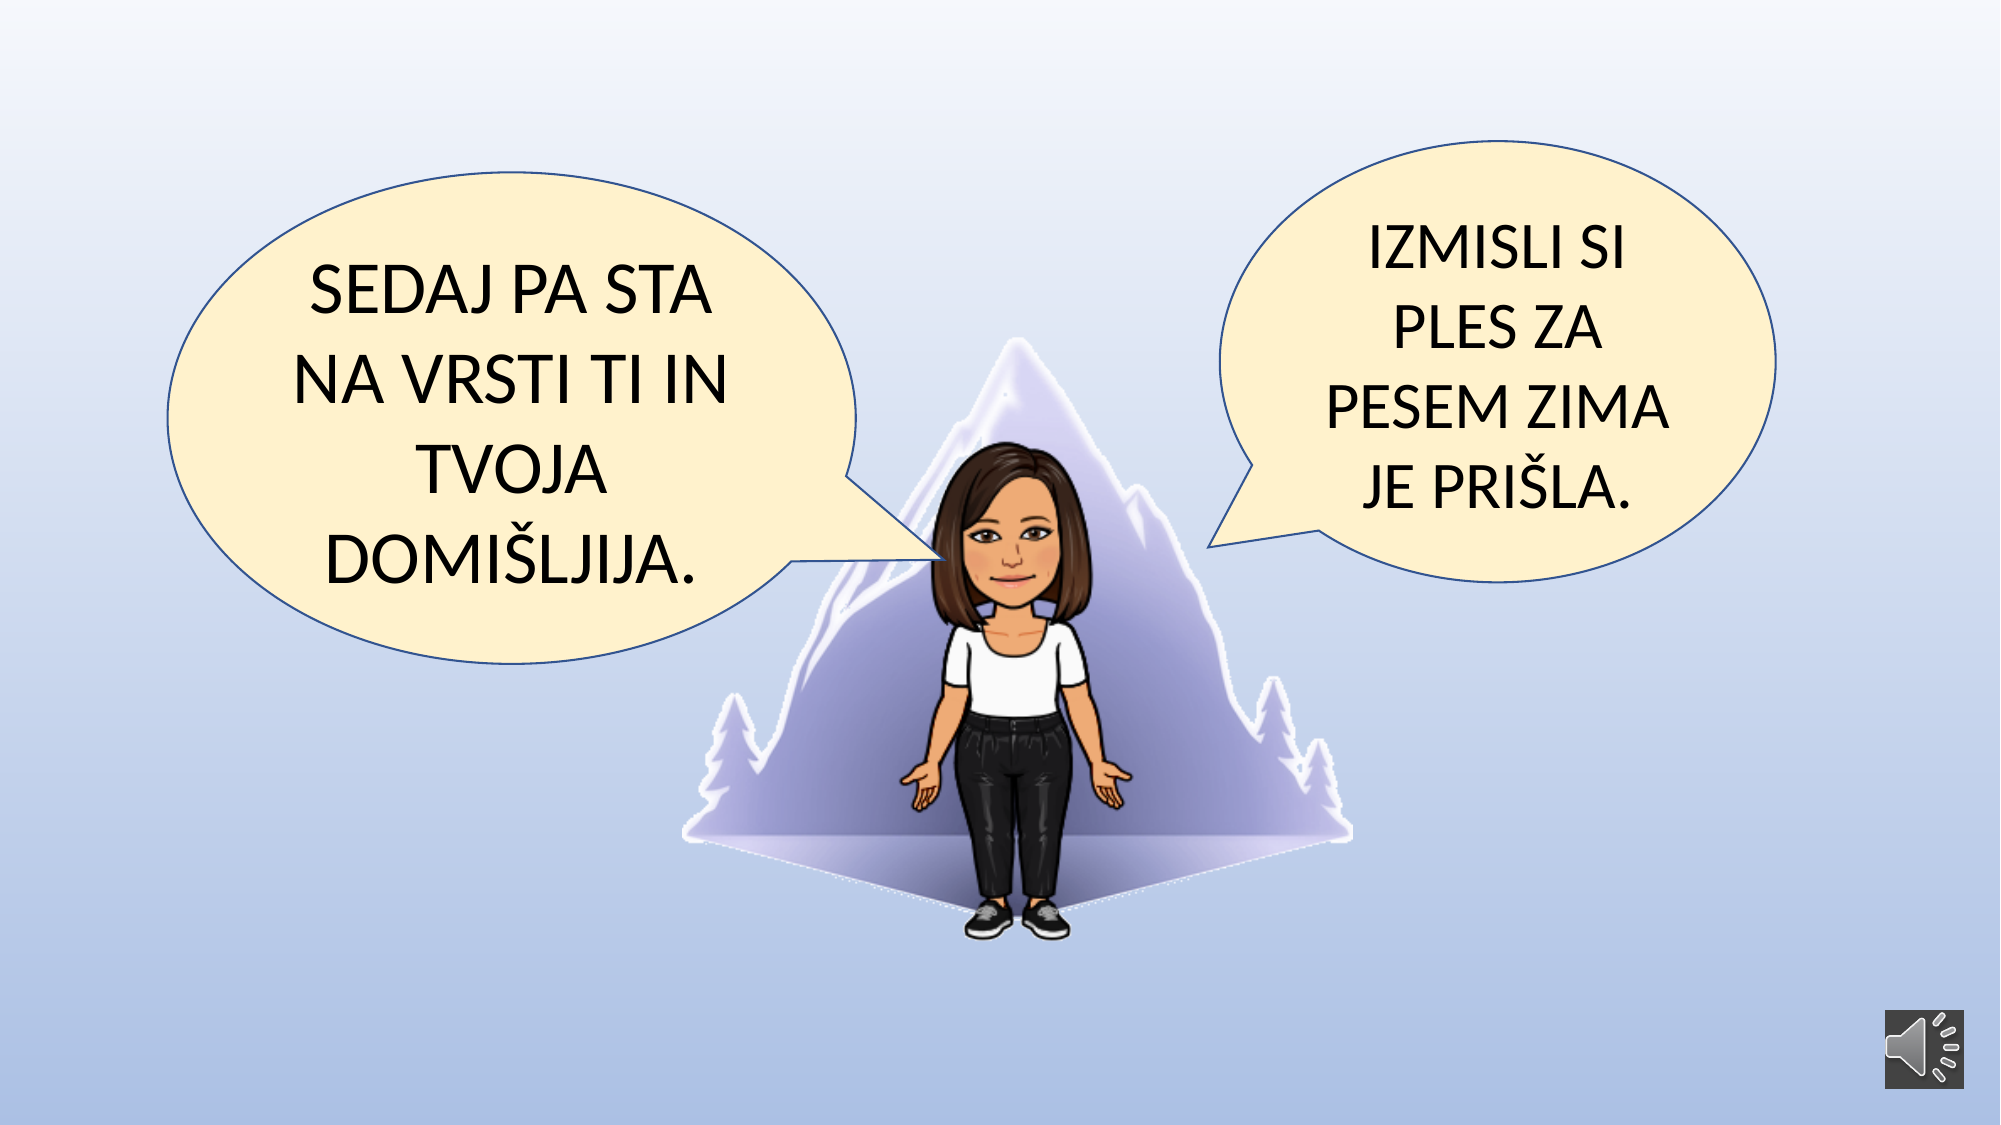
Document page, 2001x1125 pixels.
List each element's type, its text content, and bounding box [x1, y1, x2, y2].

text_box SEDAJ PA STA NA VRSTI TI IN TVOJA DOMIŠLJIJA. [166, 171, 800, 665]
picture [1884, 1009, 1965, 1090]
text_box IZMISLI SI PLES ZA PESEM ZIMA JE PRIŠLA. [1237, 140, 1777, 584]
picture [682, 282, 1353, 953]
